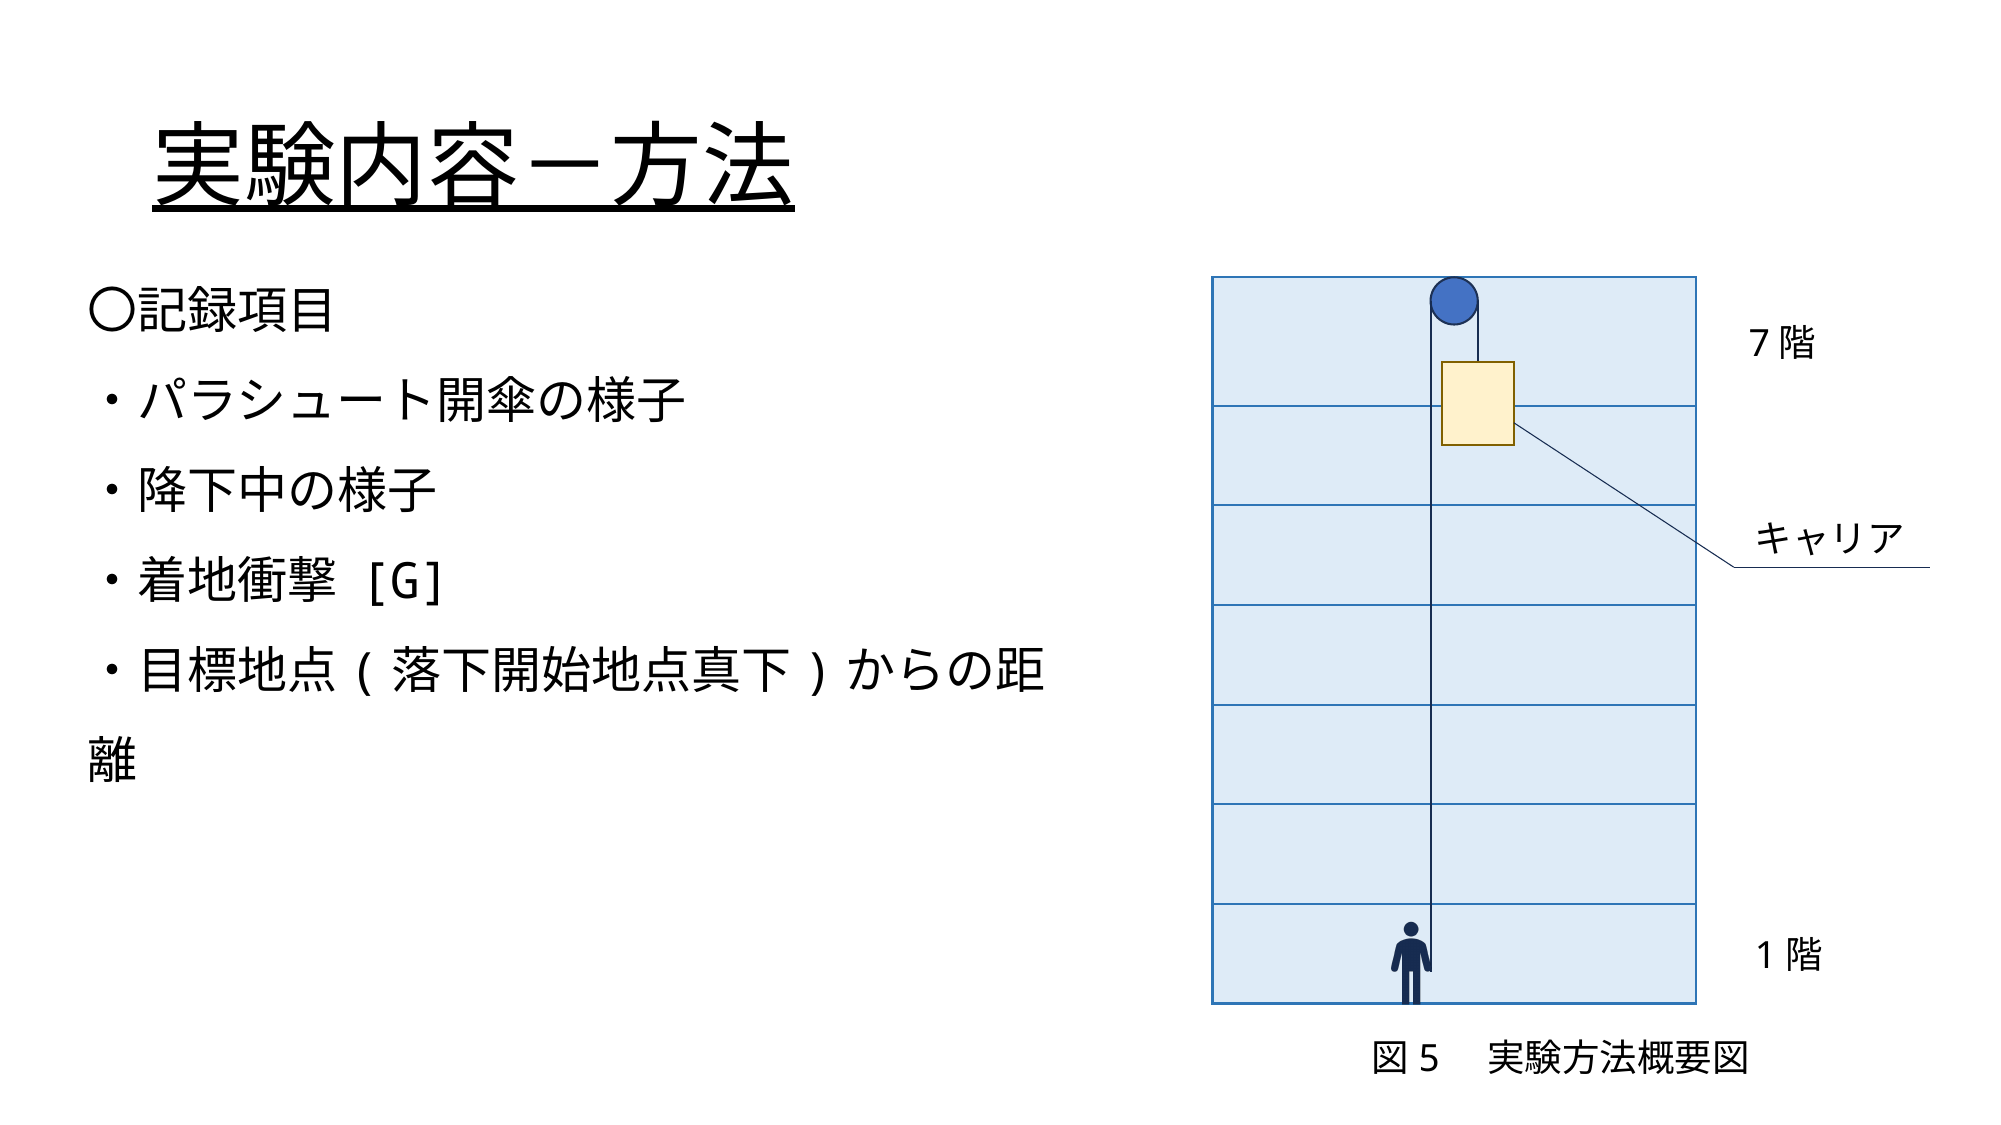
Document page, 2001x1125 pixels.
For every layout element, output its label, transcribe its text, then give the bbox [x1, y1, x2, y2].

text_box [1212, 277, 1930, 1007]
title 実験内容－方法 [137, 59, 1863, 278]
text_box 〇記録項目 ・パラシュート開傘の様子 ・降下中の様子 ・着地衝撃 [G] ・目標地点(落下開始地点真下)からの距離 [72, 263, 1067, 804]
text_box 図5 実験方法概要図 [1265, 1026, 1856, 1086]
